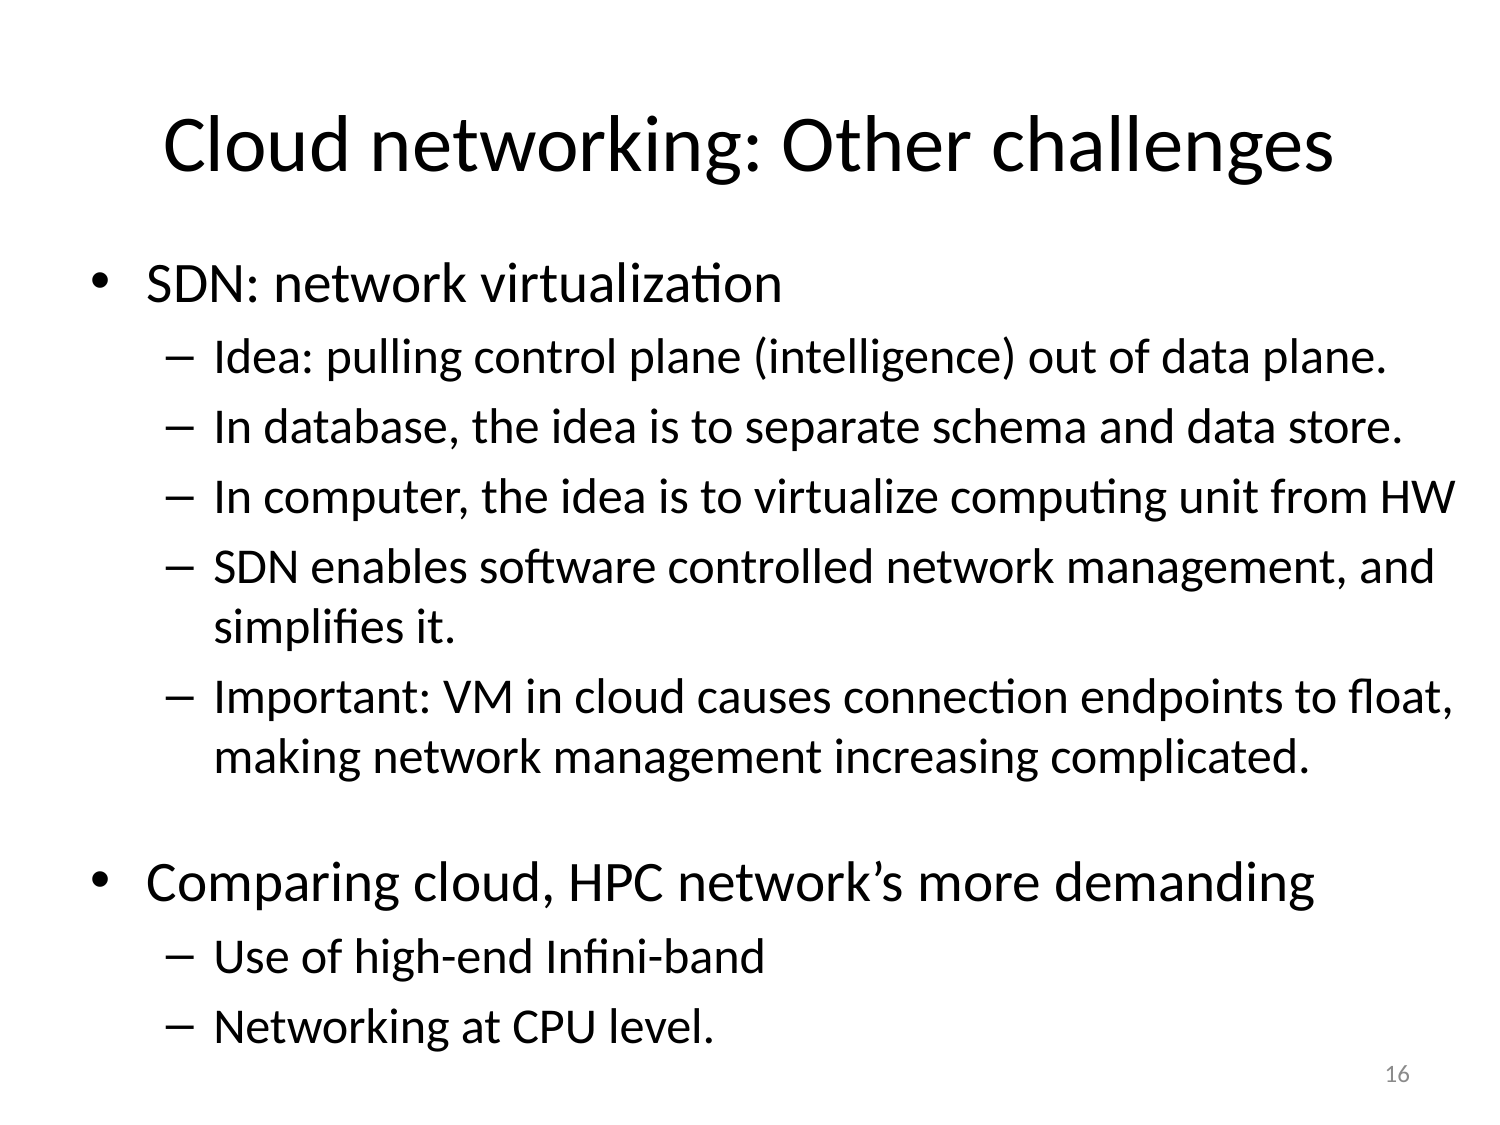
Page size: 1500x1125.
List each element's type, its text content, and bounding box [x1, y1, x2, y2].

title Cloud networking: Other challenges [75, 45, 1425, 233]
slide_number 16 [1074, 1042, 1425, 1103]
list SDN: network virtualization Idea: pulling control plane (intelligence) out of data plane. In database, the idea is to separate schema and data store. In computer, the idea is to virtualize computing unit from HW SDN enables software controlled network management, and simplifies it. Important: VM in cloud causes connection endpoints to float, making network management increasing complicated. Comparing cloud, HPC network’s more demanding Use of high-end Infini-band Networking at CPU level. [75, 237, 1475, 1113]
